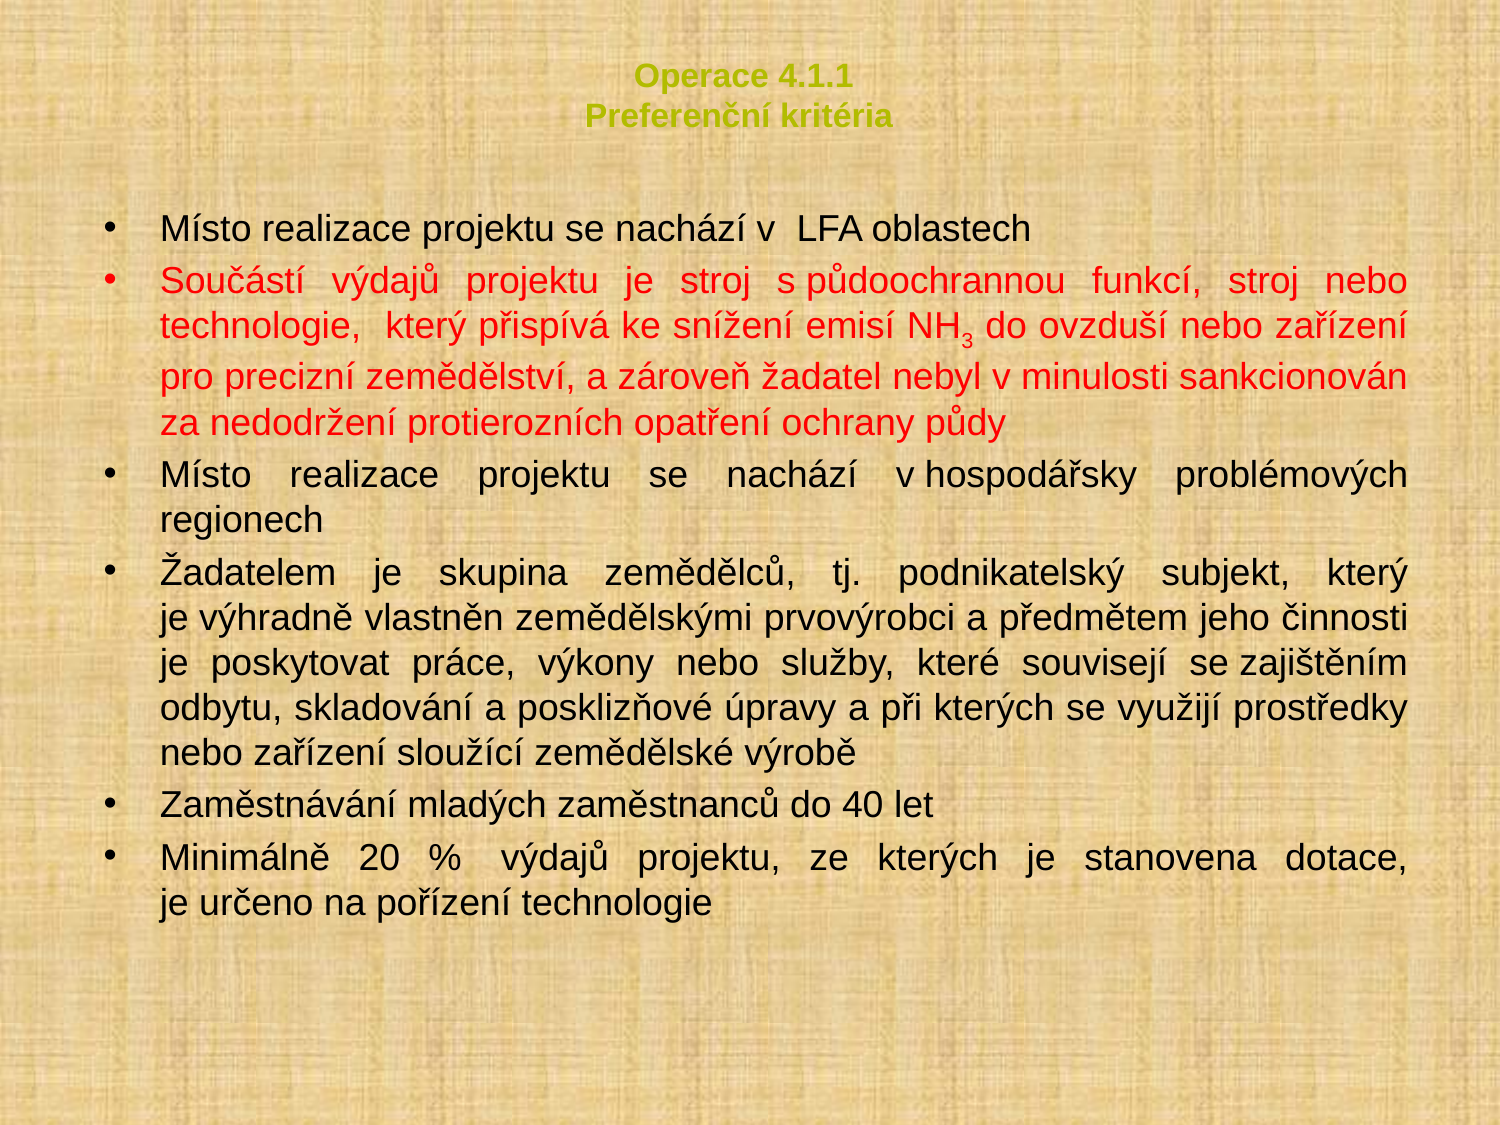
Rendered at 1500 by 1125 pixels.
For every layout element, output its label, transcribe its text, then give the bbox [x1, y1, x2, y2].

title Operace 4.1.1 Preferenční kritéria [112, 45, 1376, 173]
list Místo realizace projektu se nachází v LFA oblastech Součástí výdajů projektu je stroj s půdoochrannou funkcí, stroj nebo technologie, který přispívá ke snížení emisí NH3 do ovzduší nebo zařízení pro precizní zemědělství, a zároveň žadatel nebyl v minulosti sankcionován za nedodržení protierozních opatření ochrany půdy Místo realizace projektu se nachází v hospodářsky problémových regionech Žadatelem je skupina zemědělců, tj. podnikatelský subjekt, který je výhradně vlastněn zemědělskými prvovýrobci a předmětem jeho činnosti je poskytovat práce, výkony nebo služby, které souvisejí se zajištěním odbytu, skladování a posklizňové úpravy a při kterých se využijí prostředky nebo zařízení sloužící zemědělské výrobě Zaměstnávání mladých zaměstnanců do 40 let Minimálně 20 % výdajů projektu, ze kterých je stanovena dotace, je určeno na pořízení technologie [88, 196, 1424, 1012]
picture [0, 0, 1500, 1125]
